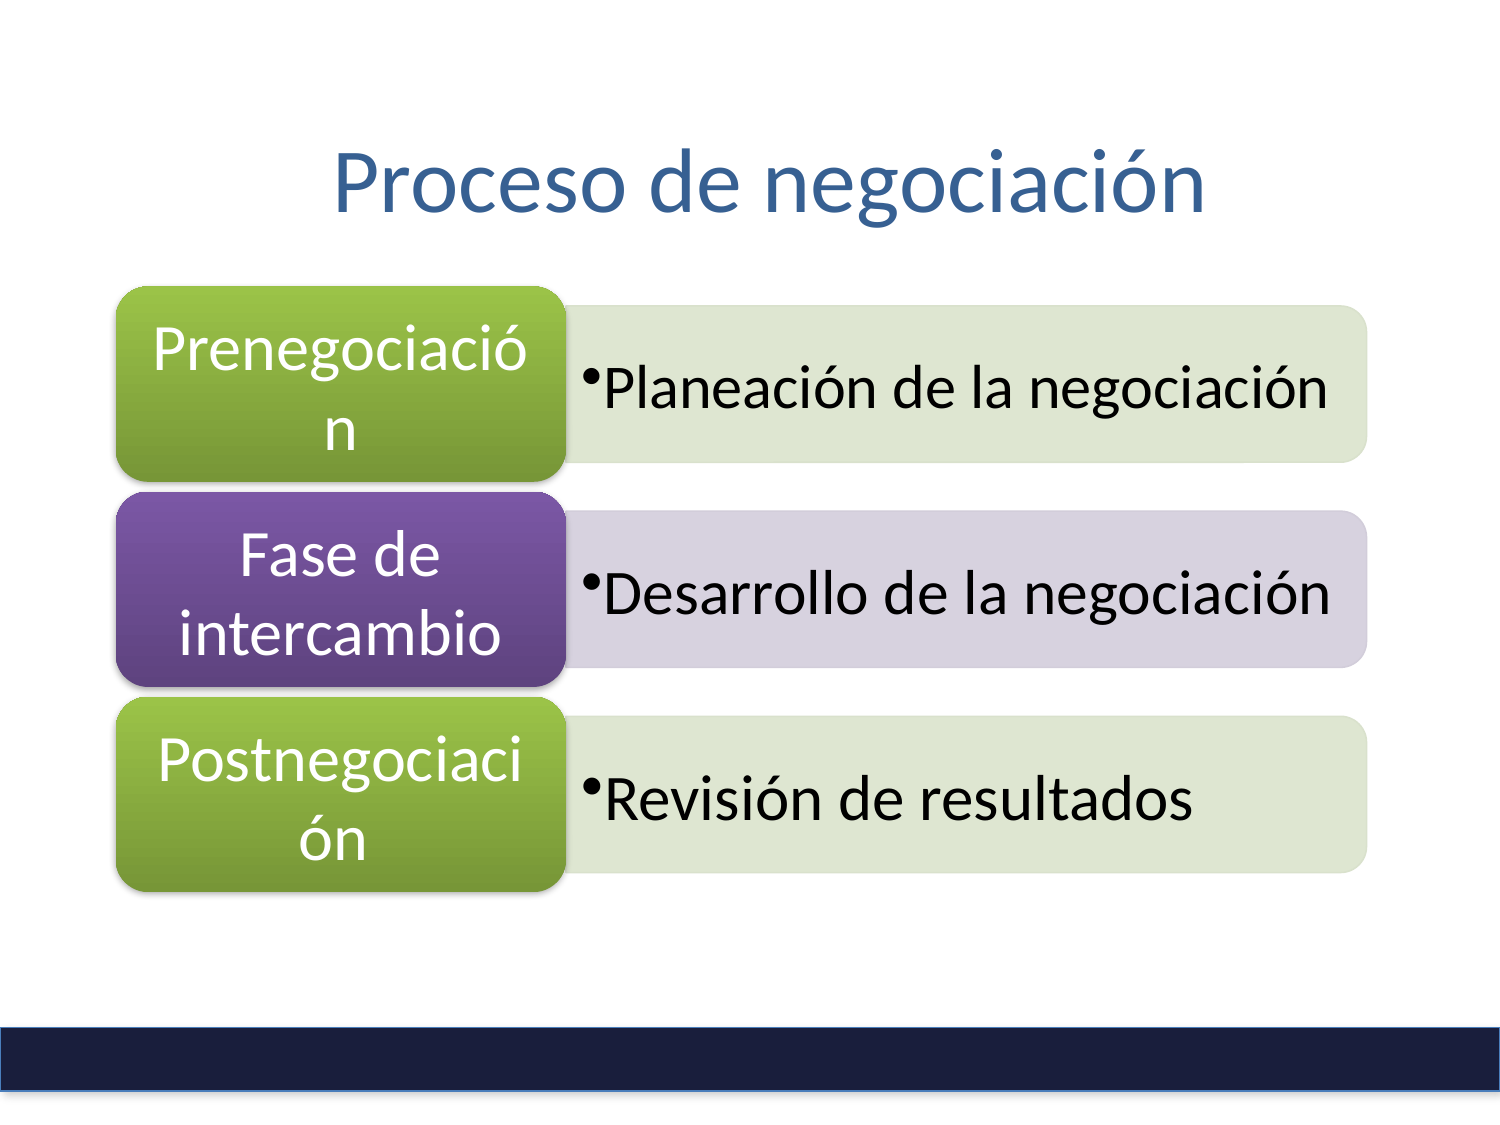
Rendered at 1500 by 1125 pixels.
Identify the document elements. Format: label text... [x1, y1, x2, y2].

title Proceso de negociación [105, 81, 1456, 270]
text_box [0, 1027, 1500, 1091]
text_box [115, 286, 1367, 893]
